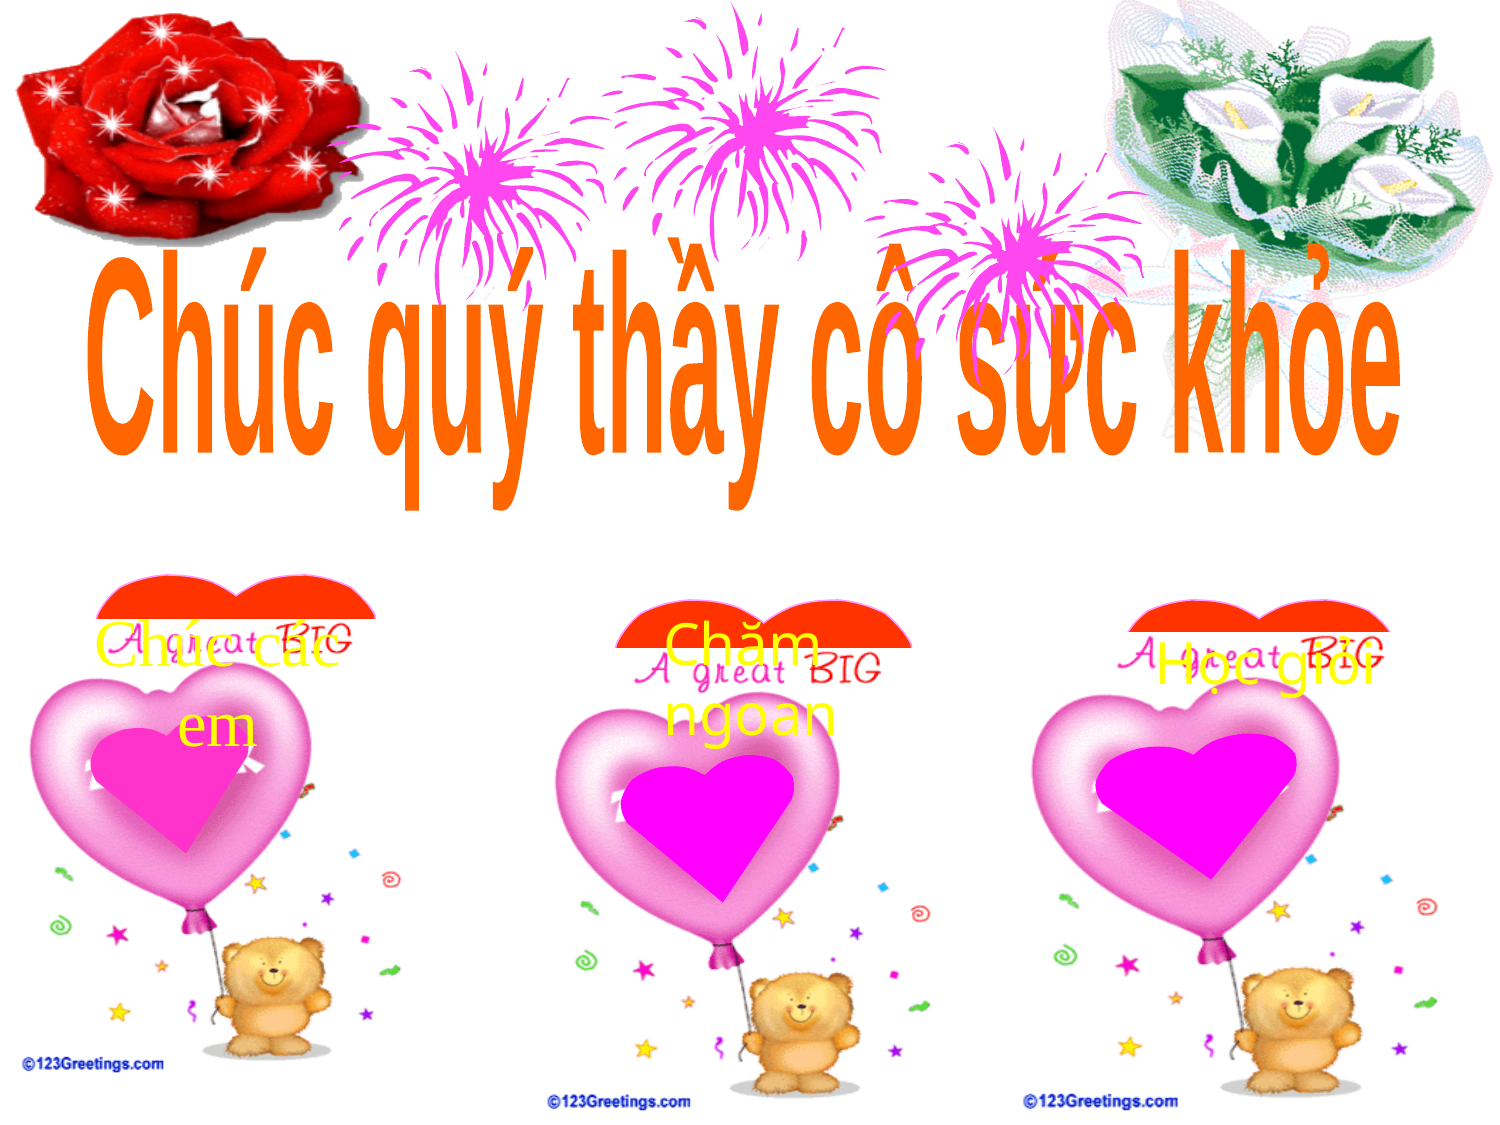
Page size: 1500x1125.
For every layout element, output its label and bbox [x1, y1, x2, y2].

picture [12, 0, 1500, 512]
text_box [0, 574, 458, 1076]
text_box [999, 599, 1500, 1113]
text_box [524, 599, 988, 1113]
